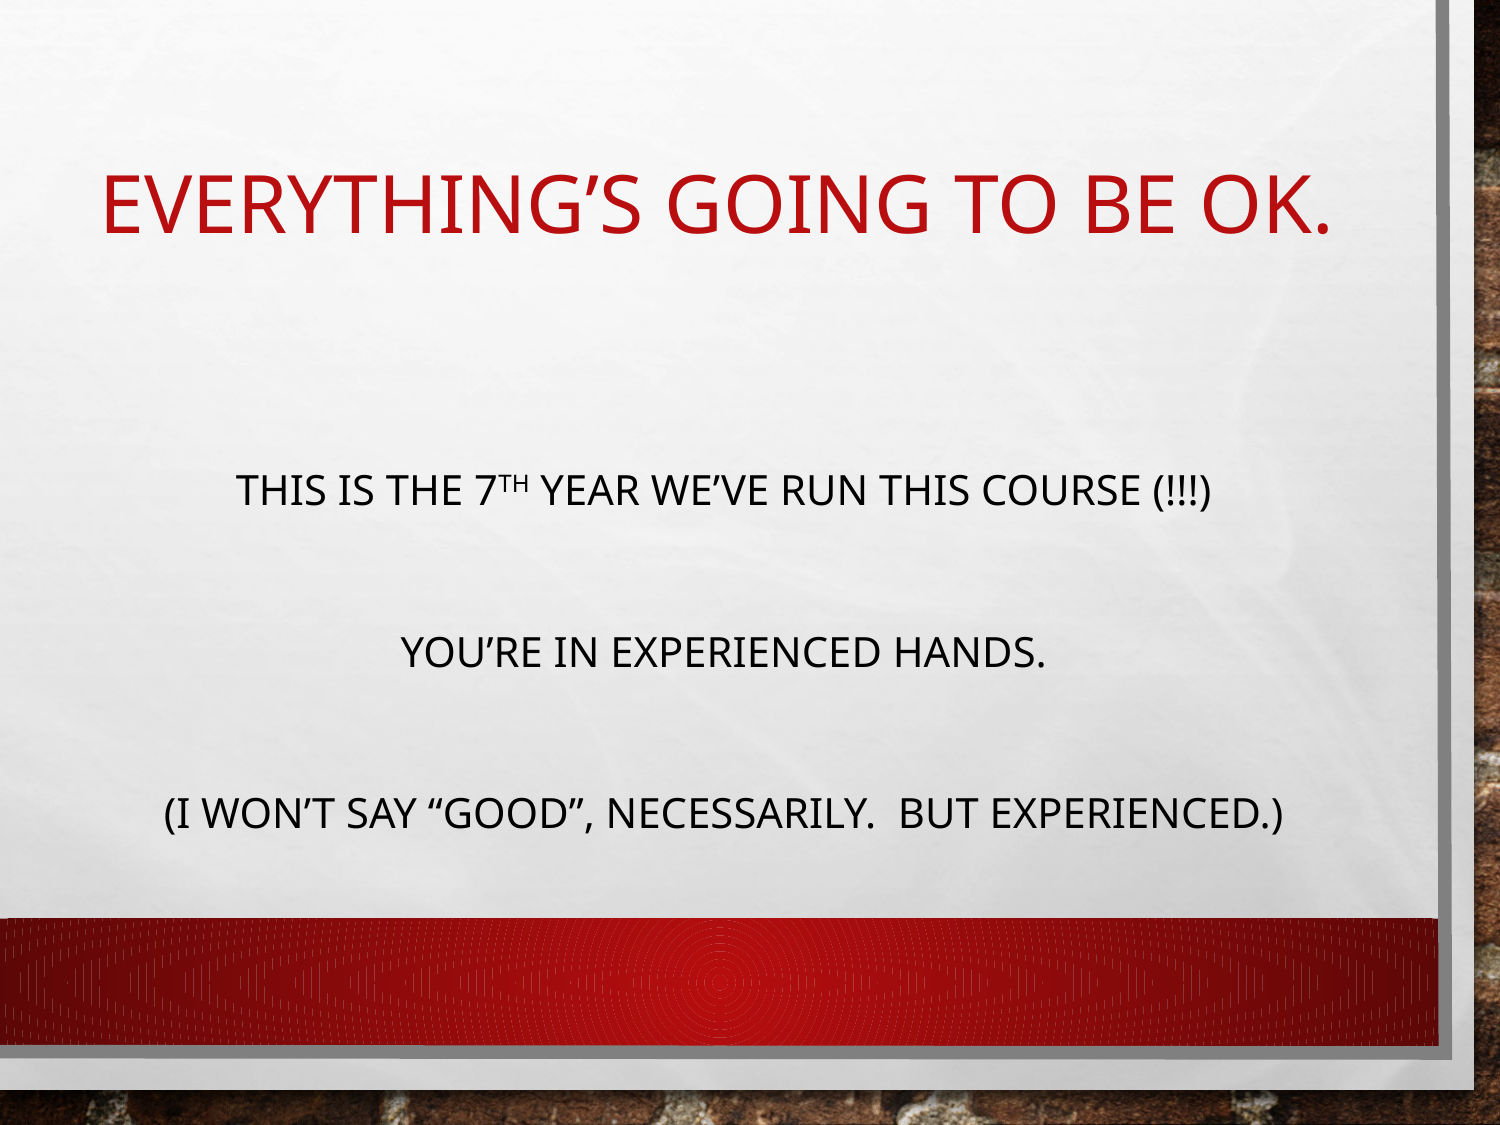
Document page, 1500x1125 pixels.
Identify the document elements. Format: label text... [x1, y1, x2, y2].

list This is the 7th year we’ve run this course (!!!) You’re in experienced hands. (I won’t say “good”, necessarily. But experienced.) [84, 338, 1364, 882]
title Everything’s going to be OK. [84, 112, 1364, 302]
picture [0, 0, 1500, 1125]
